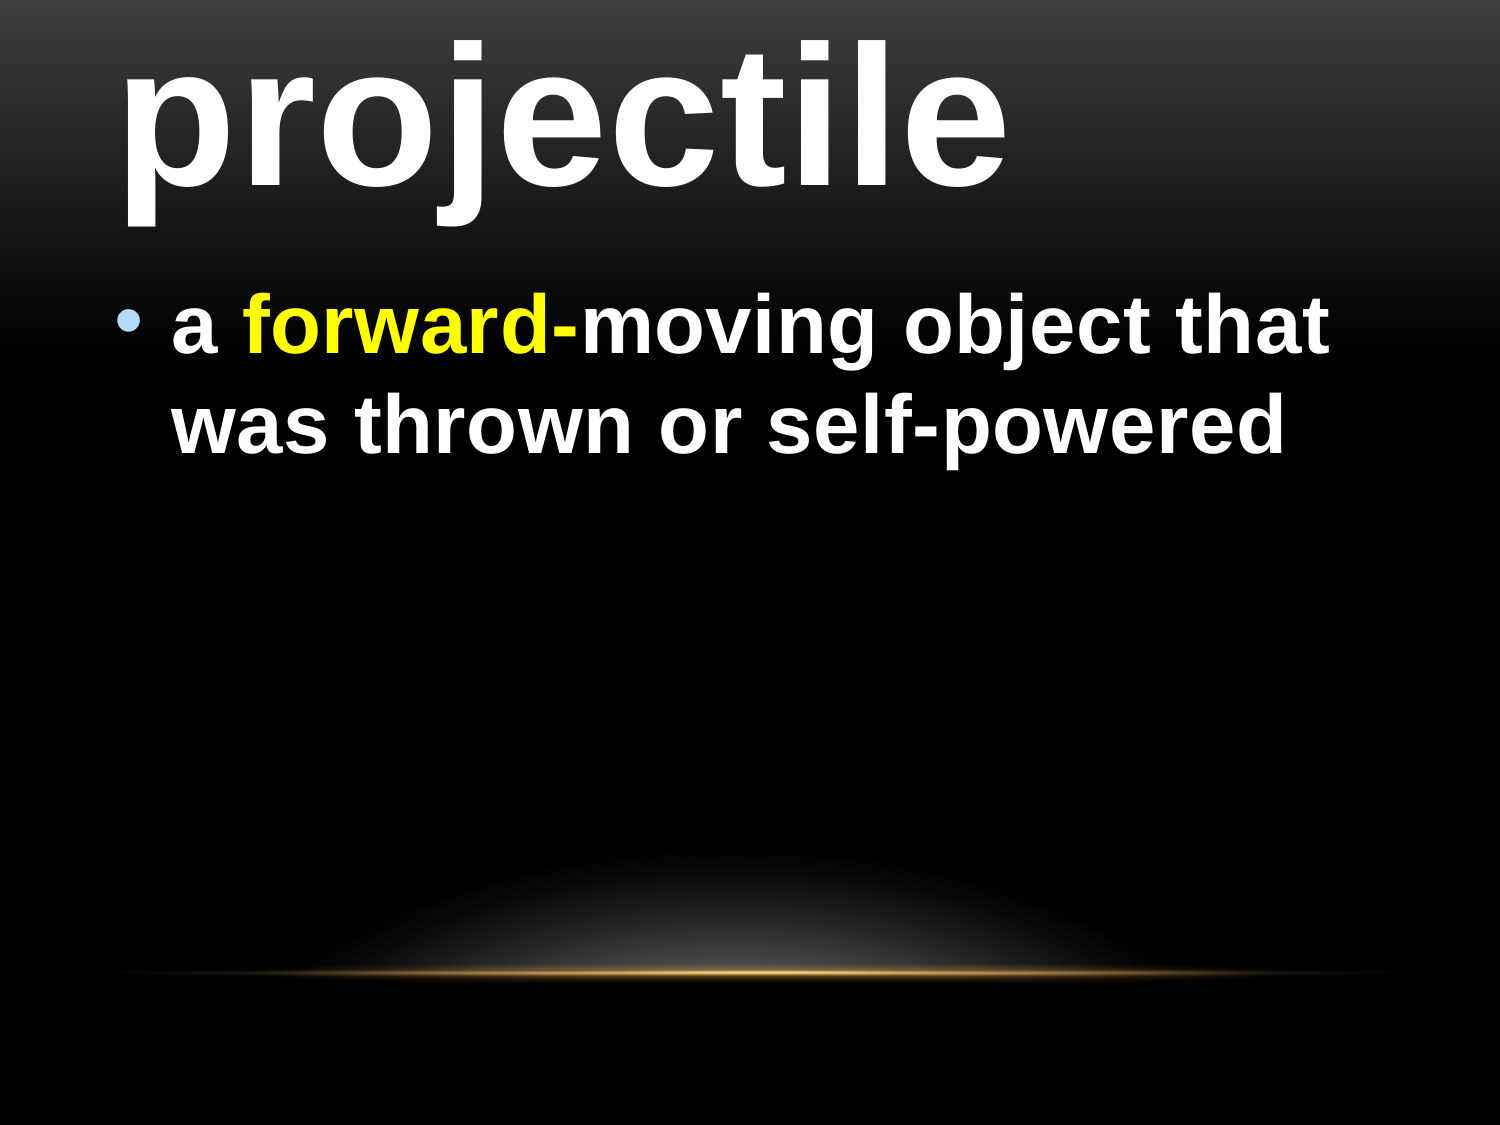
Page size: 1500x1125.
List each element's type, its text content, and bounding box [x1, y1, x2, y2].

list a forward-moving object that was thrown or self-powered [99, 262, 1400, 938]
picture [0, 0, 1500, 1125]
title projectile [99, 45, 1400, 233]
